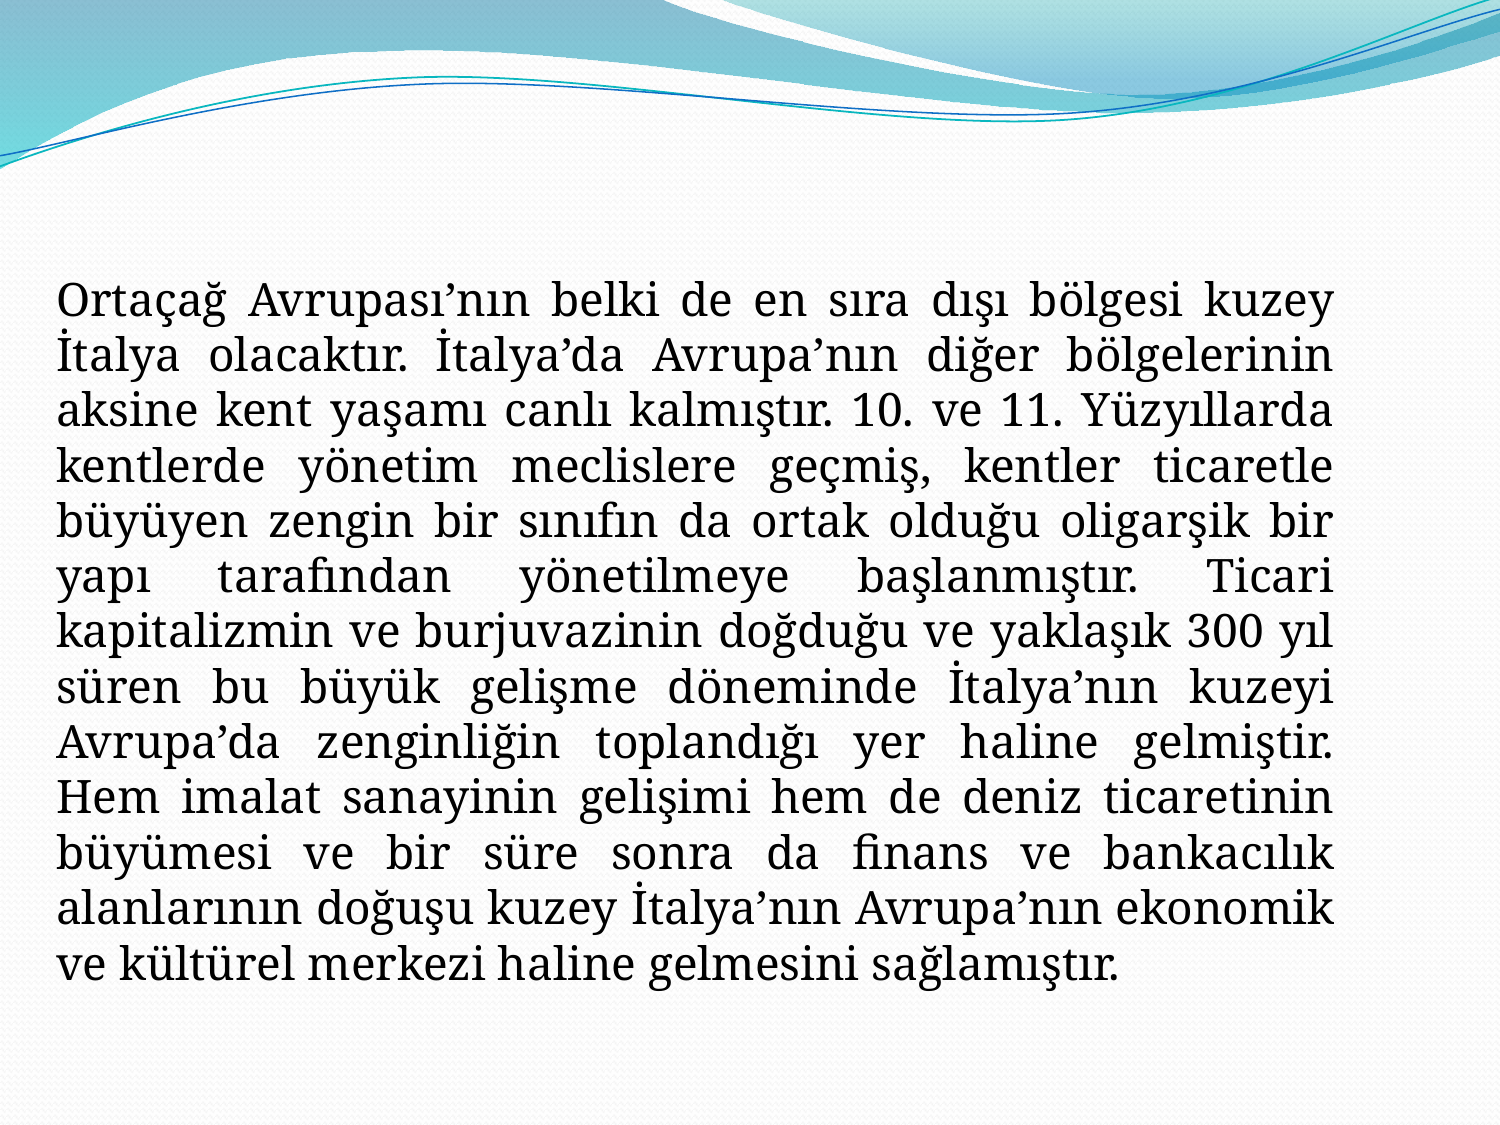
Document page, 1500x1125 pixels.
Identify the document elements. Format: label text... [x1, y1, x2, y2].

list Ortaçağ Avrupası’nın belki de en sıra dışı bölgesi kuzey İtalya olacaktır. İtalya’da Avrupa’nın diğer bölgelerinin aksine kent yaşamı canlı kalmıştır. 10. ve 11. Yüzyıllarda kentlerde yönetim meclislere geçmiş, kentler ticaretle büyüyen zengin bir sınıfın da ortak olduğu oligarşik bir yapı tarafından yönetilmeye başlanmıştır. Ticari kapitalizmin ve burjuvazinin doğduğu ve yaklaşık 300 yıl süren bu büyük gelişme döneminde İtalya’nın kuzeyi Avrupa’da zenginliğin toplandığı yer haline gelmiştir. Hem imalat sanayinin gelişimi hem de deniz ticaretinin büyümesi ve bir süre sonra da finans ve bankacılık alanlarının doğuşu kuzey İtalya’nın Avrupa’nın ekonomik ve kültürel merkezi haline gelmesini sağlamıştır. [0, 262, 1350, 1005]
